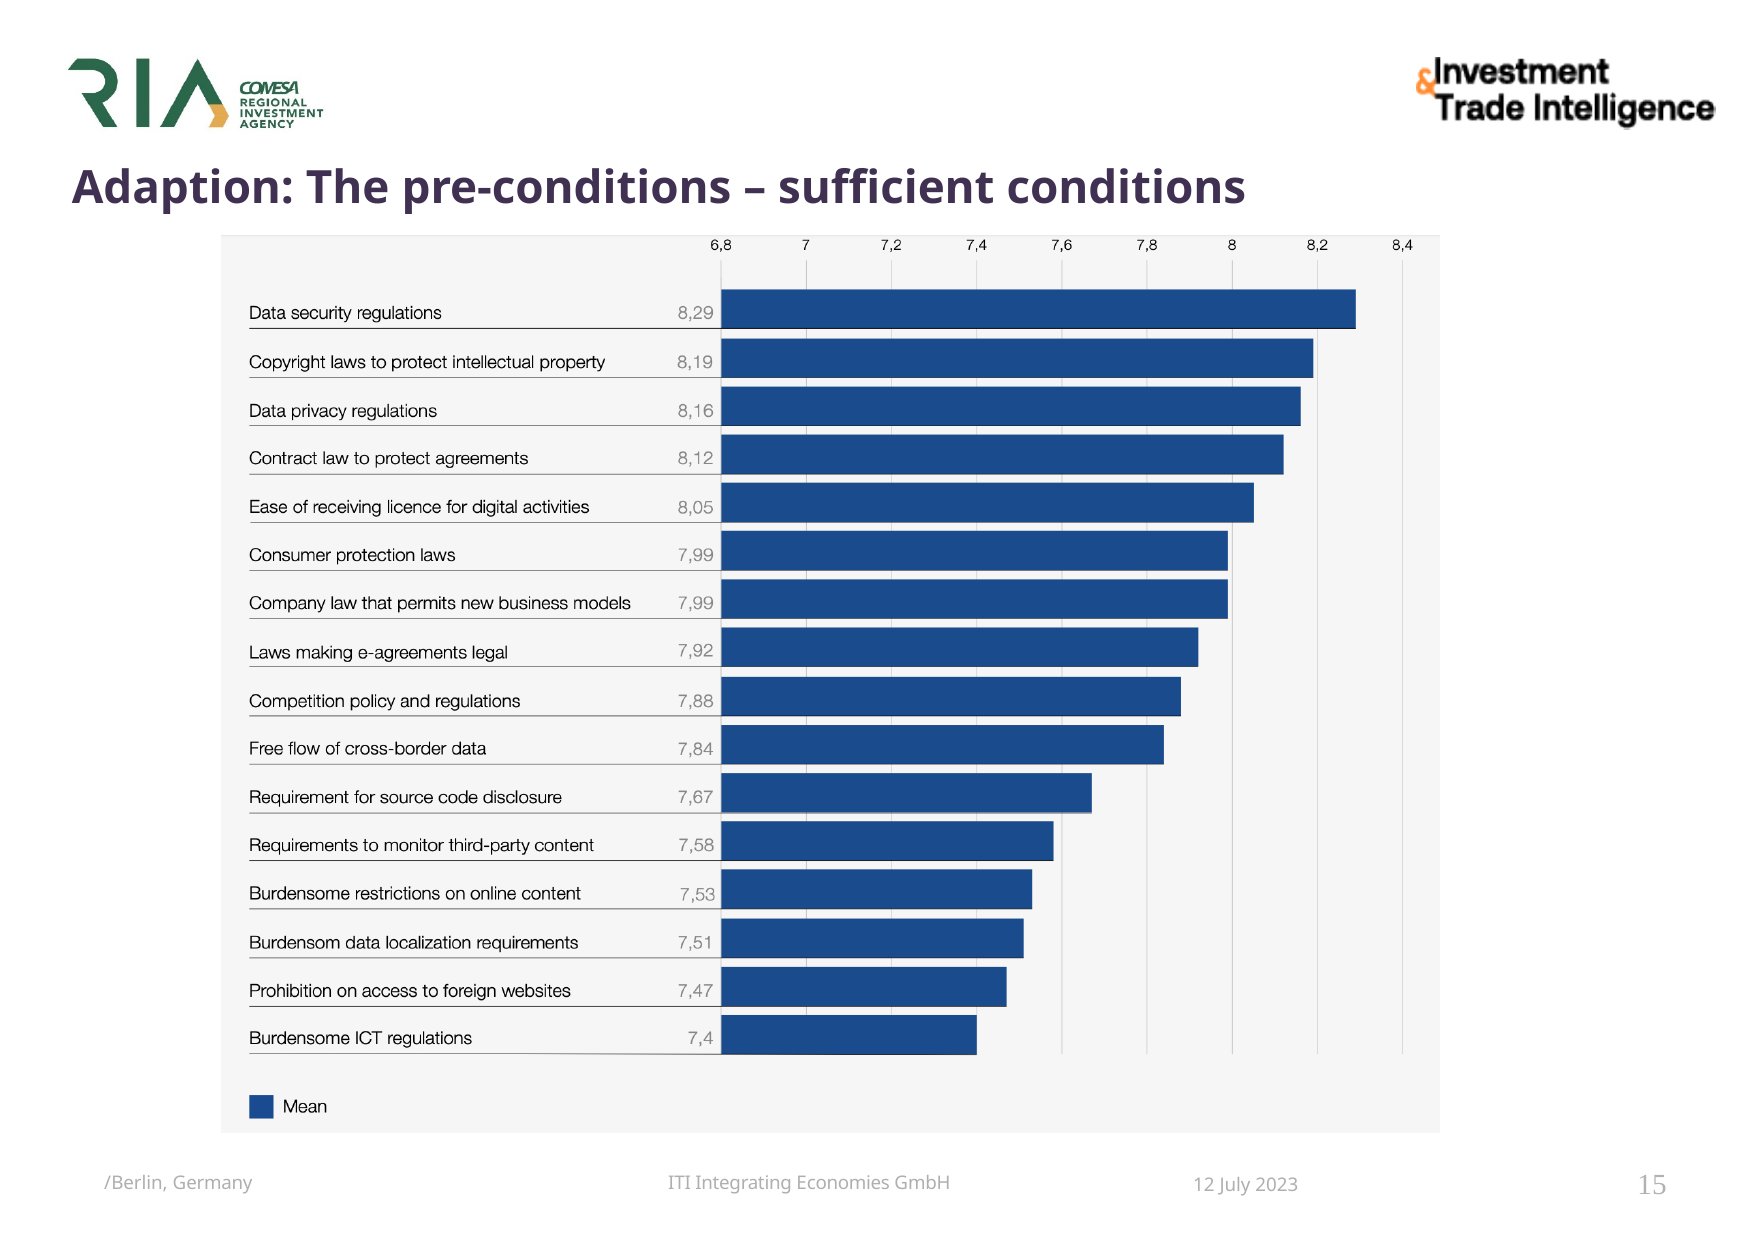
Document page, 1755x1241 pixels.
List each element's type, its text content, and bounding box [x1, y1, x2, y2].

picture [1416, 57, 1716, 130]
footer /Berlin, Germany [102, 1170, 263, 1198]
text_box [68, 138, 1587, 195]
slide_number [1191, 1172, 1478, 1196]
list [72, 214, 1615, 396]
title Adaption: The pre-conditions – sufficient conditions [71, 195, 1328, 214]
slide_number 15 [1614, 1165, 1667, 1211]
picture [64, 32, 328, 144]
picture [221, 234, 1441, 1134]
